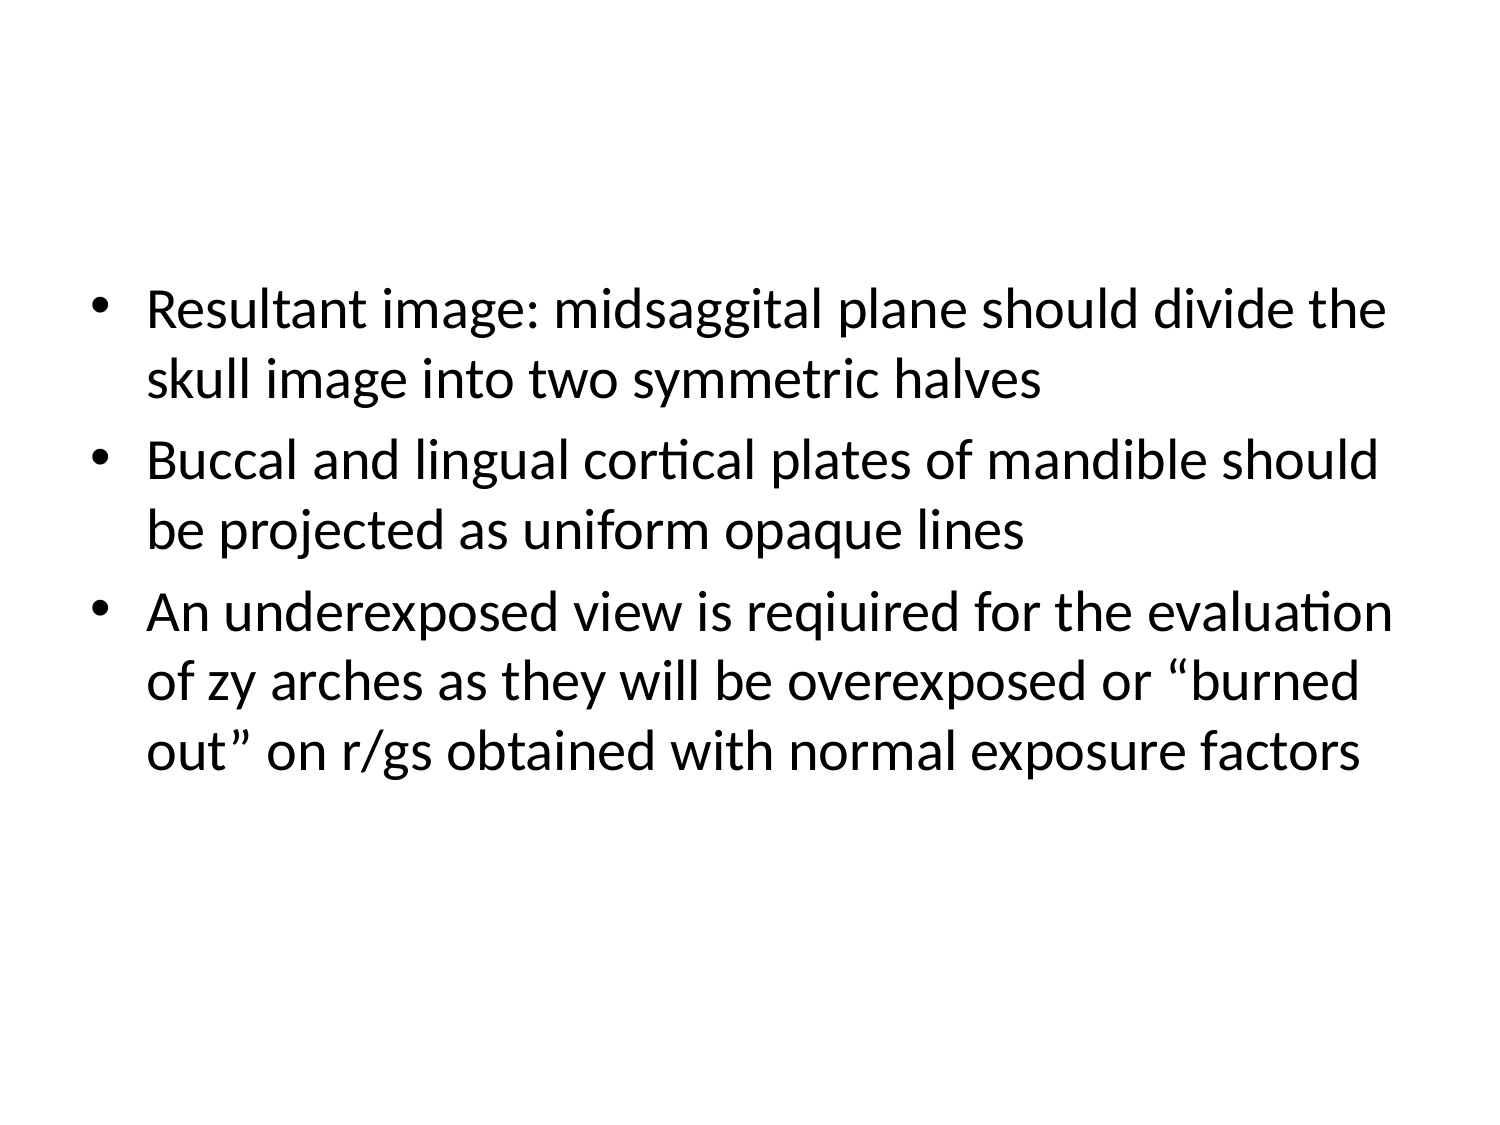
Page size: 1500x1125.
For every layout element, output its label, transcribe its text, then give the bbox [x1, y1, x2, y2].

list Resultant image: midsaggital plane should divide the skull image into two symmetric halves Buccal and lingual cortical plates of mandible should be projected as uniform opaque lines An underexposed view is reqiuired for the evaluation of zy arches as they will be overexposed or “burned out” on r/gs obtained with normal exposure factors [75, 262, 1425, 1005]
